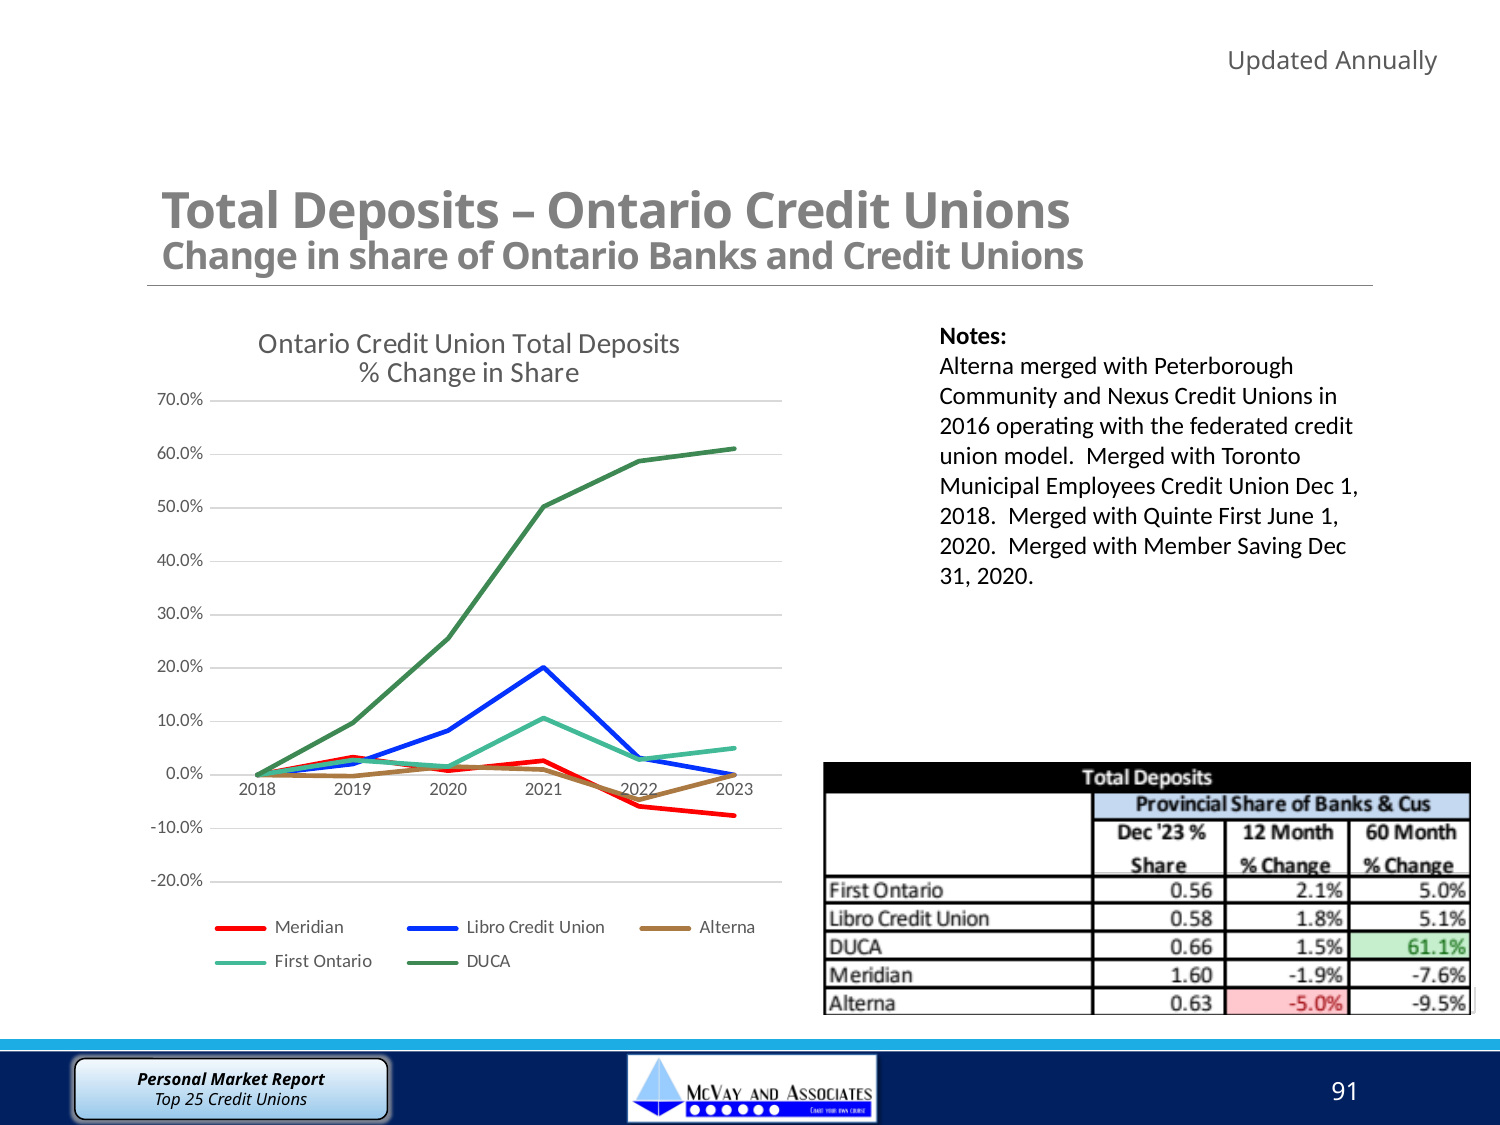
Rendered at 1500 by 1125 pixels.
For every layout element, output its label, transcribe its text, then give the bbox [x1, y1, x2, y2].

title Total Deposits – Ontario Credit Unions Change in share of Ontario Banks and Credit Unions [146, 85, 1459, 285]
text_box Updated Annually [1212, 37, 1453, 83]
slide_number 91 [1213, 1062, 1375, 1123]
picture [822, 761, 1472, 1016]
chart [135, 299, 804, 1034]
text_box Notes: Alterna merged with Peterborough Community and Nexus Credit Unions in 2016 operating with the federated credit union model. Merged with Toronto Municipal Employees Credit Union Dec 1, 2018. Merged with Quinte First June 1, 2020. Merged with Member Saving Dec 31, 2020. [924, 312, 1395, 687]
